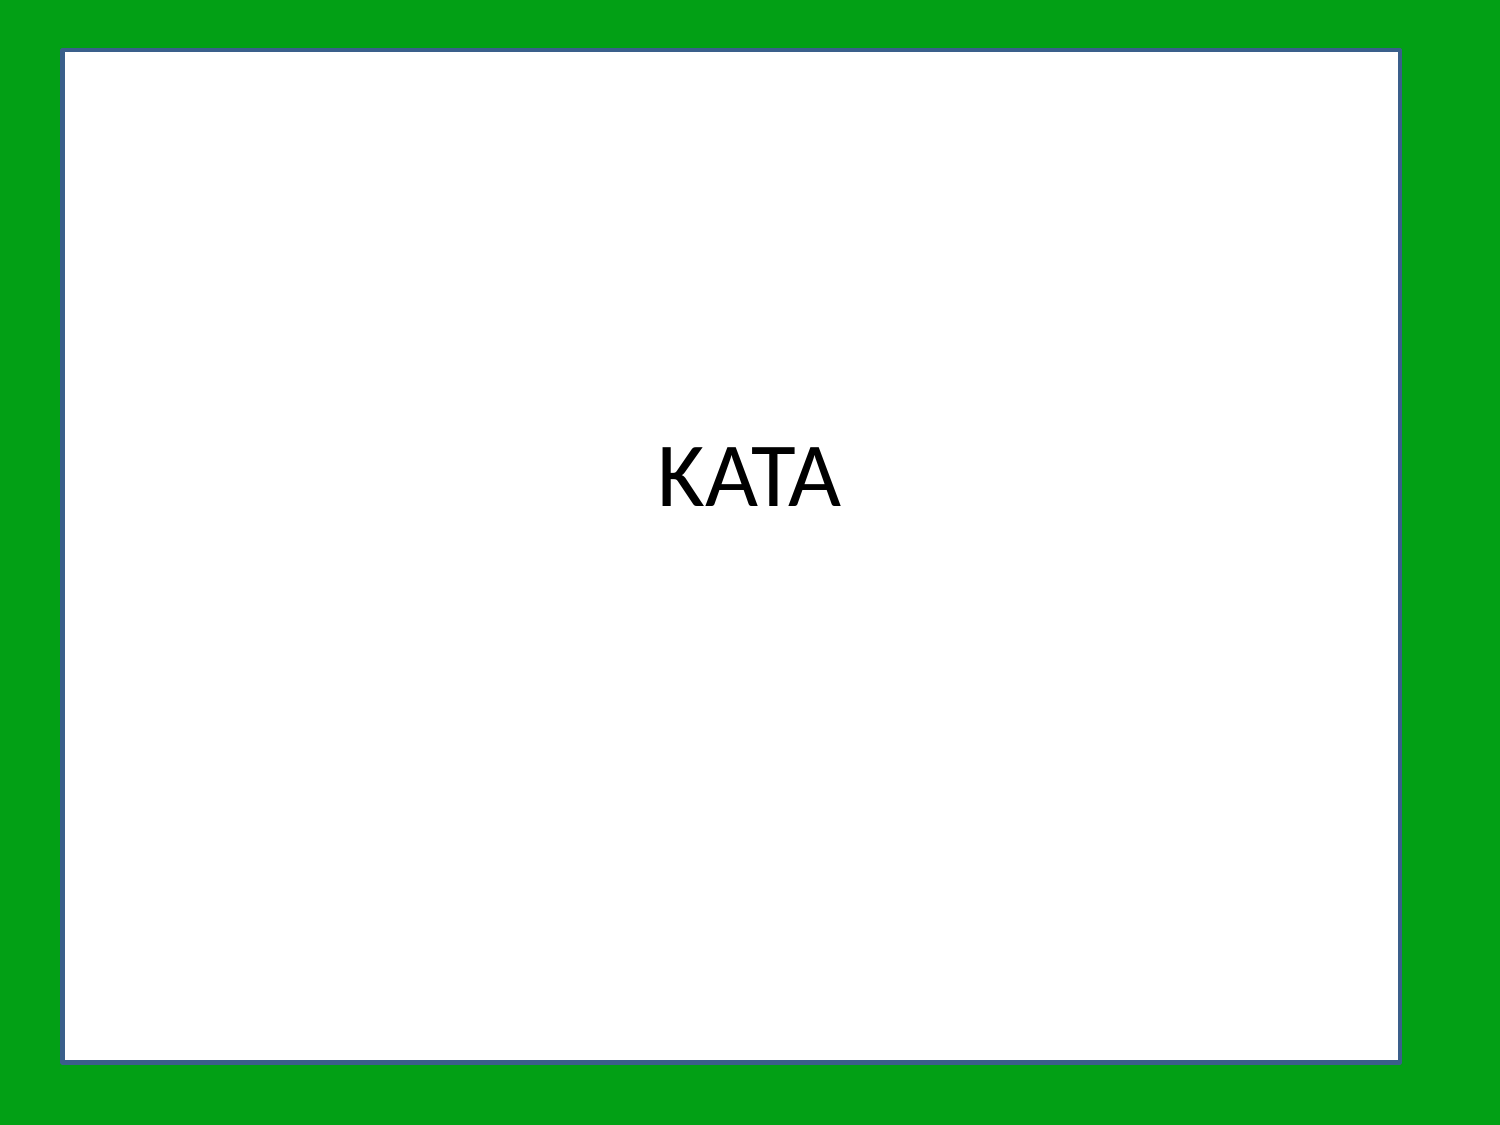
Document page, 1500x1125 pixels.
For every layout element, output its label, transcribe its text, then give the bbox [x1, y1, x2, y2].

title KATA [112, 349, 1388, 591]
text_box [60, 48, 1402, 1065]
